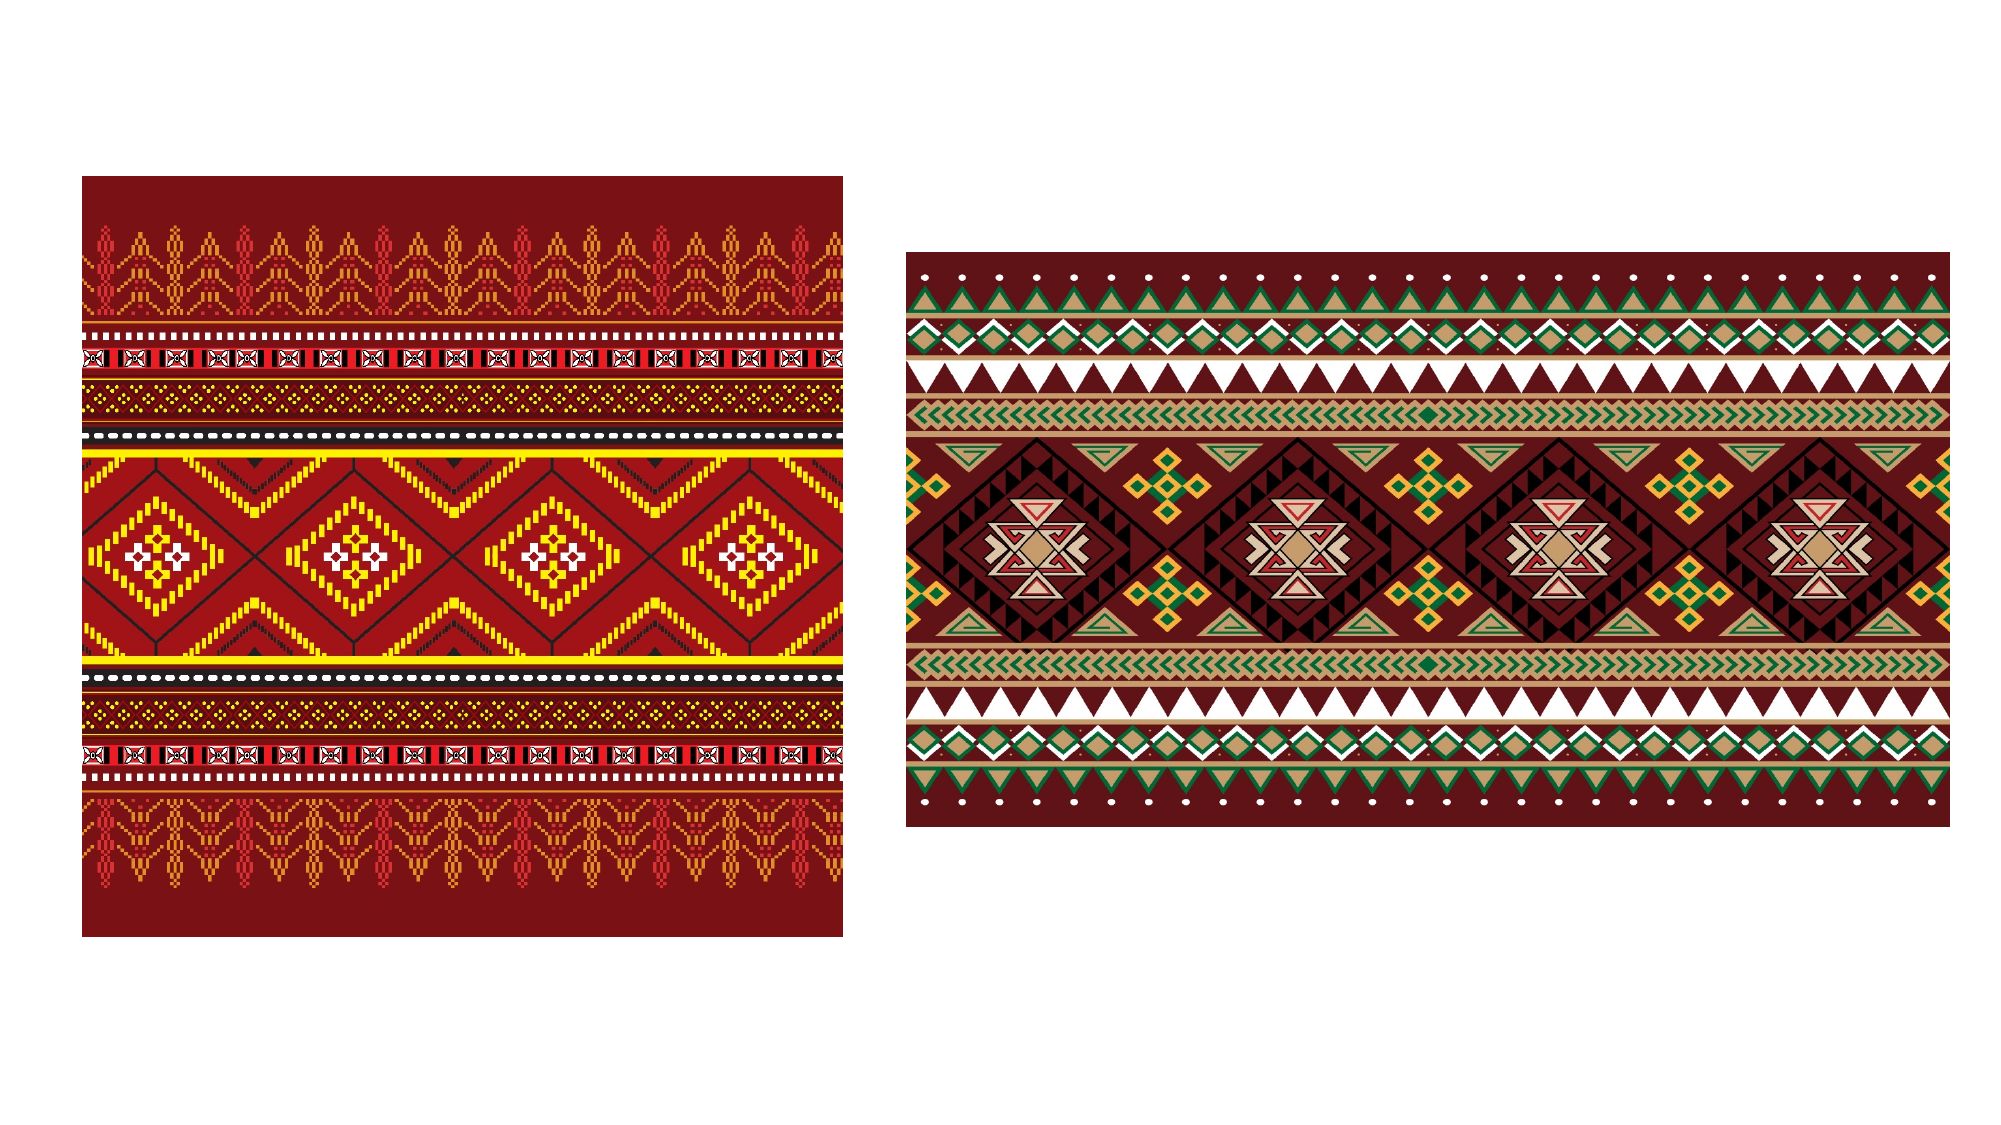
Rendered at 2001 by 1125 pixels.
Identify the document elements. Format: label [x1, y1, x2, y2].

picture [906, 252, 1950, 827]
picture [81, 176, 843, 937]
